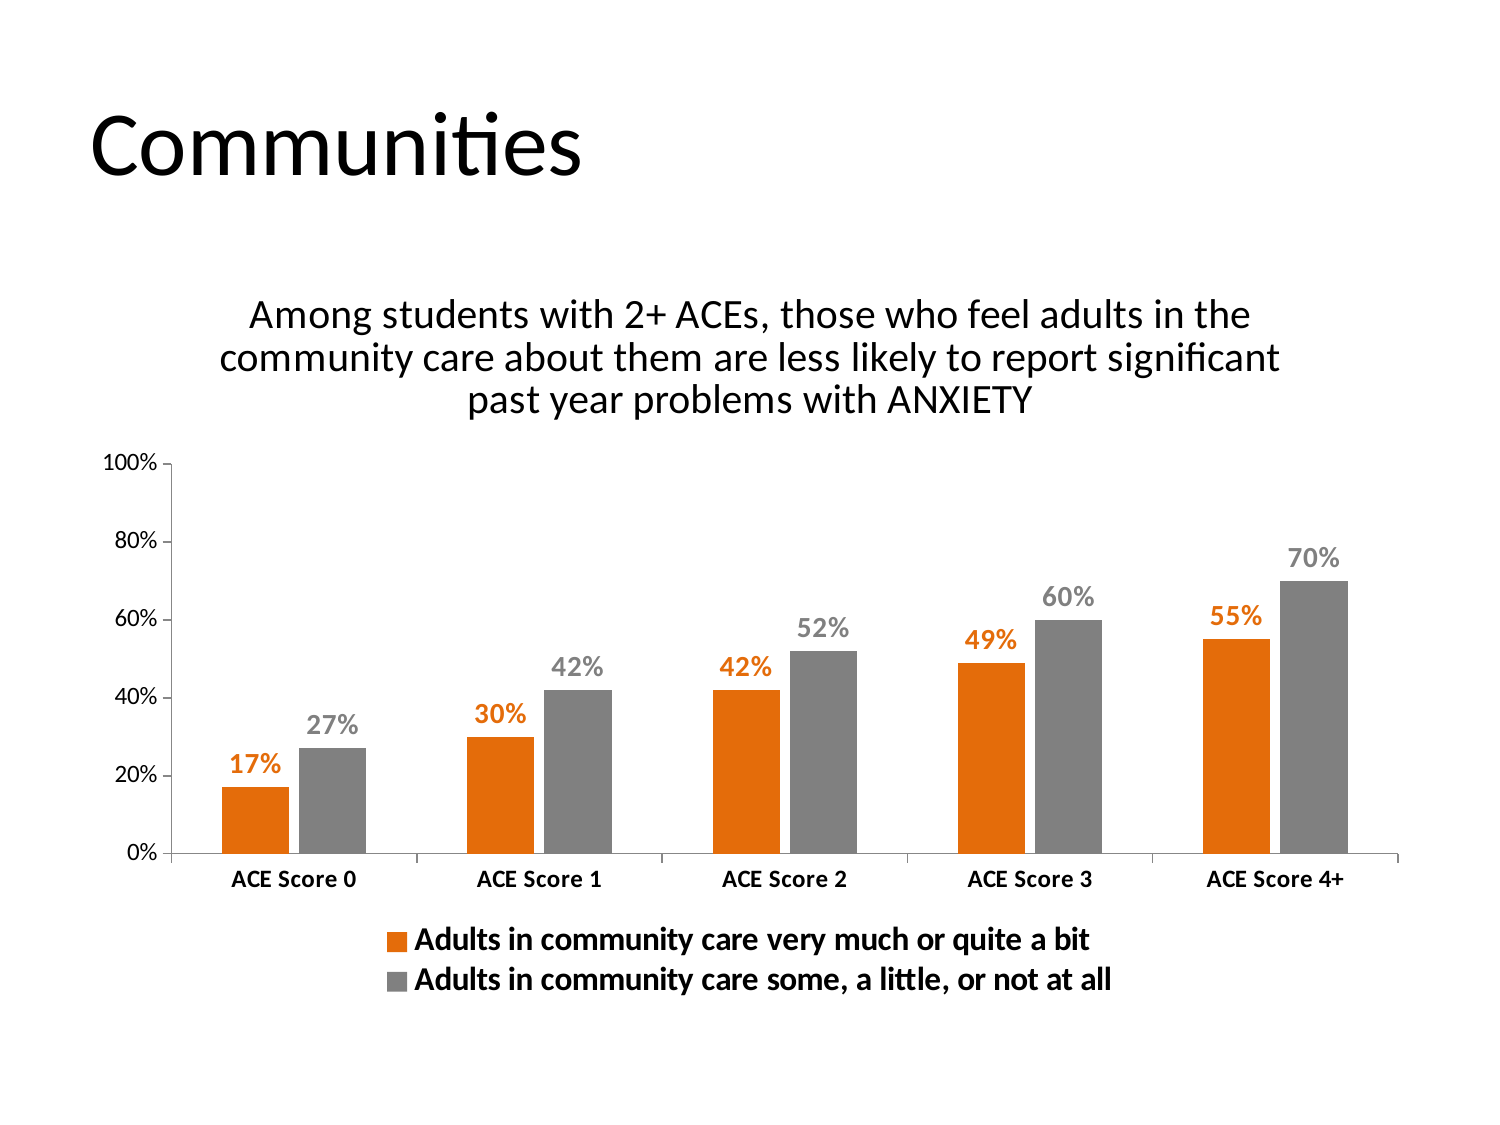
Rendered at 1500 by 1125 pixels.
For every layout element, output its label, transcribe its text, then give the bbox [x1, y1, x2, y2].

title Communities [75, 45, 1425, 233]
chart [74, 262, 1426, 1006]
